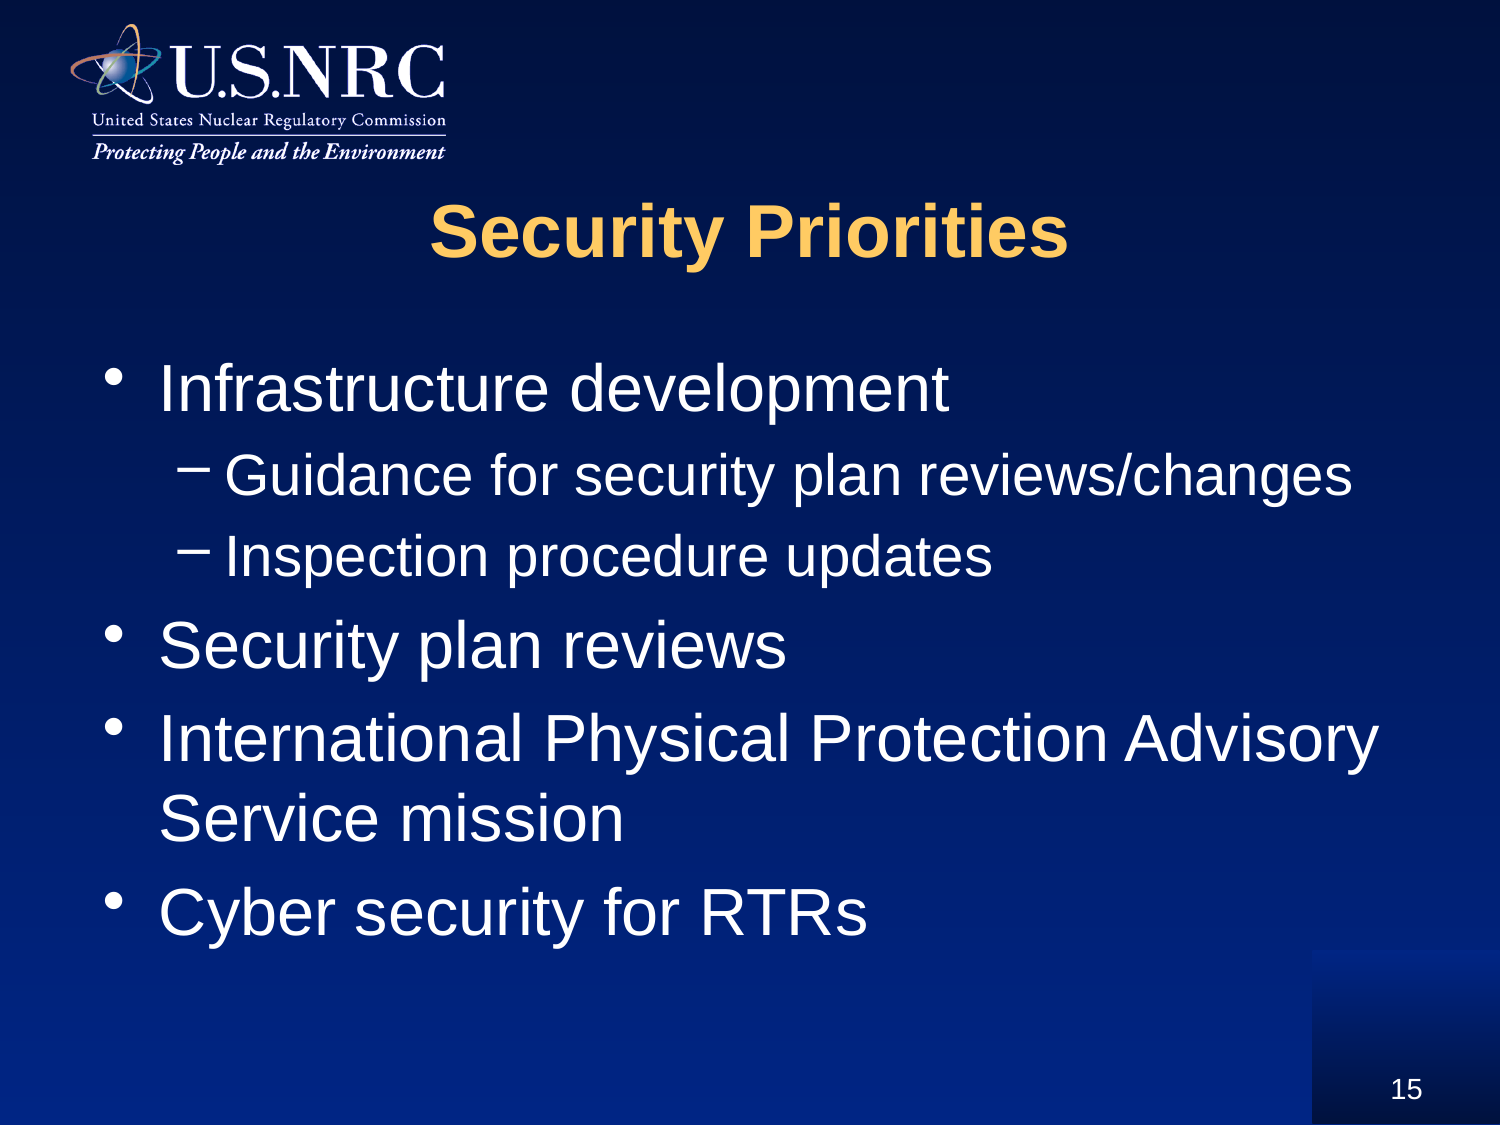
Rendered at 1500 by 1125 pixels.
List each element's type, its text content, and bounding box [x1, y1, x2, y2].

title Security Priorities [87, 174, 1413, 288]
list Infrastructure development Guidance for security plan reviews/changes Inspection procedure updates Security plan reviews International Physical Protection Advisory Service mission Cyber security for RTRs [87, 337, 1413, 1038]
picture [61, 16, 462, 178]
slide_number 15 [1353, 1062, 1461, 1113]
